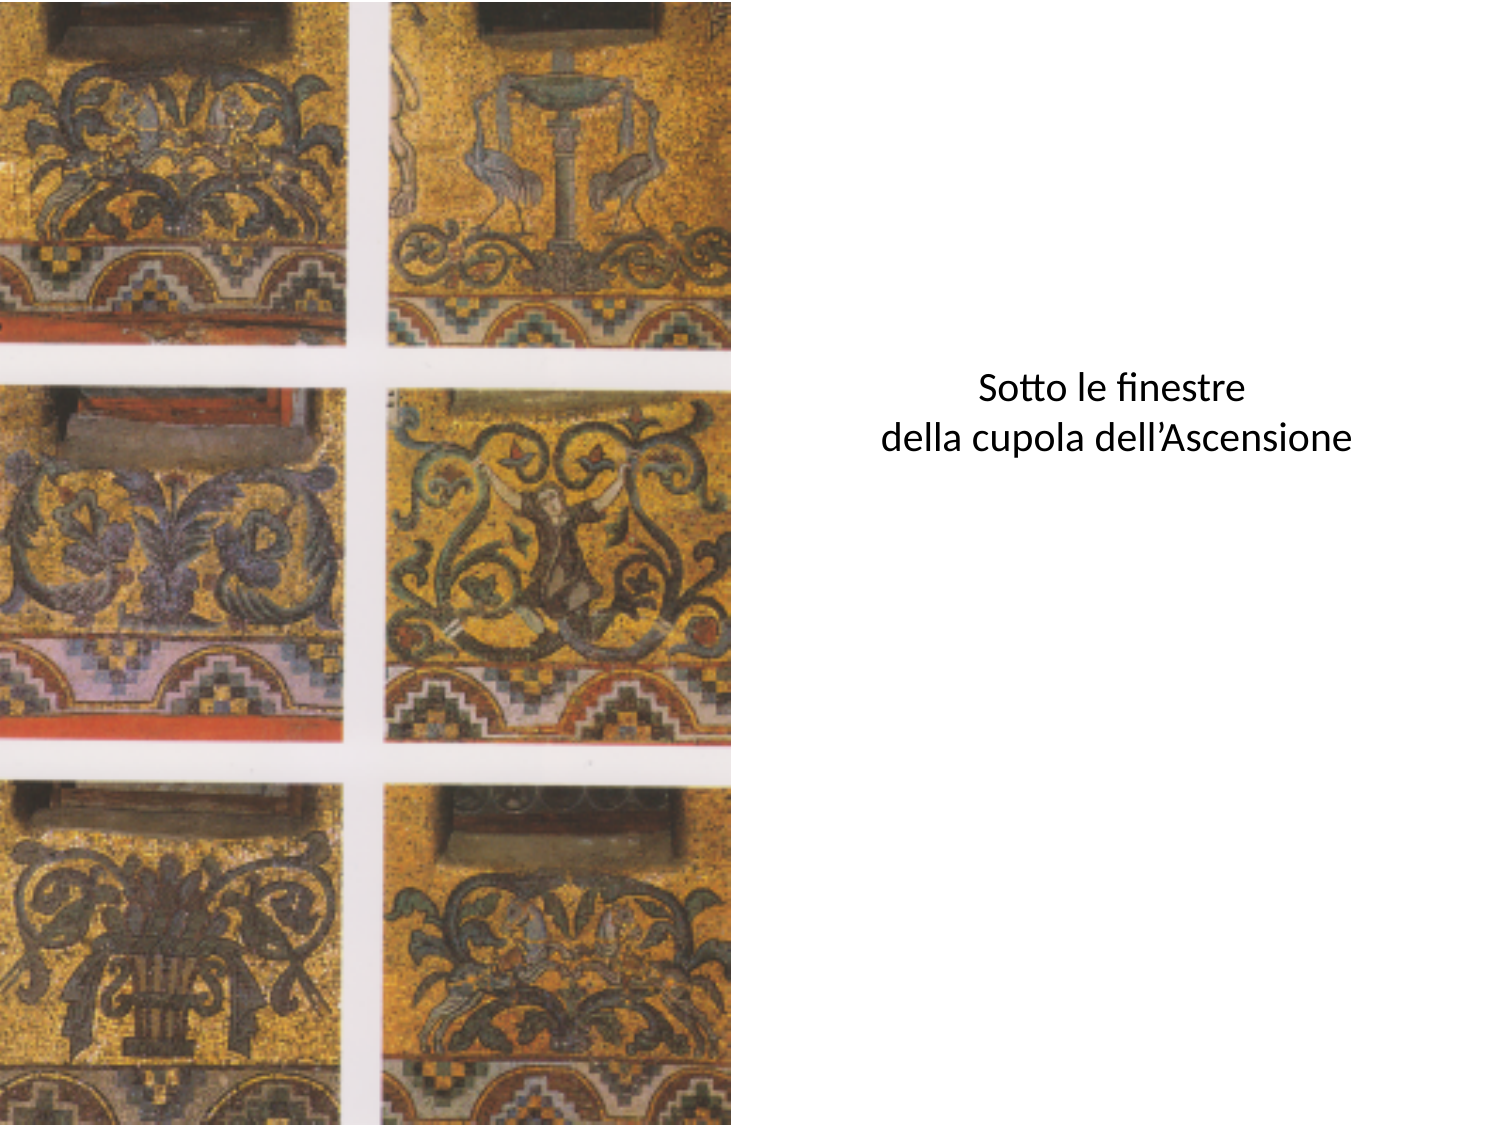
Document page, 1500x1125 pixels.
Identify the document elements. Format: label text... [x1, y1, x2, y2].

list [0, 2, 731, 1125]
title Sotto le finestre della cupola dell’Ascensione [809, 45, 1425, 776]
